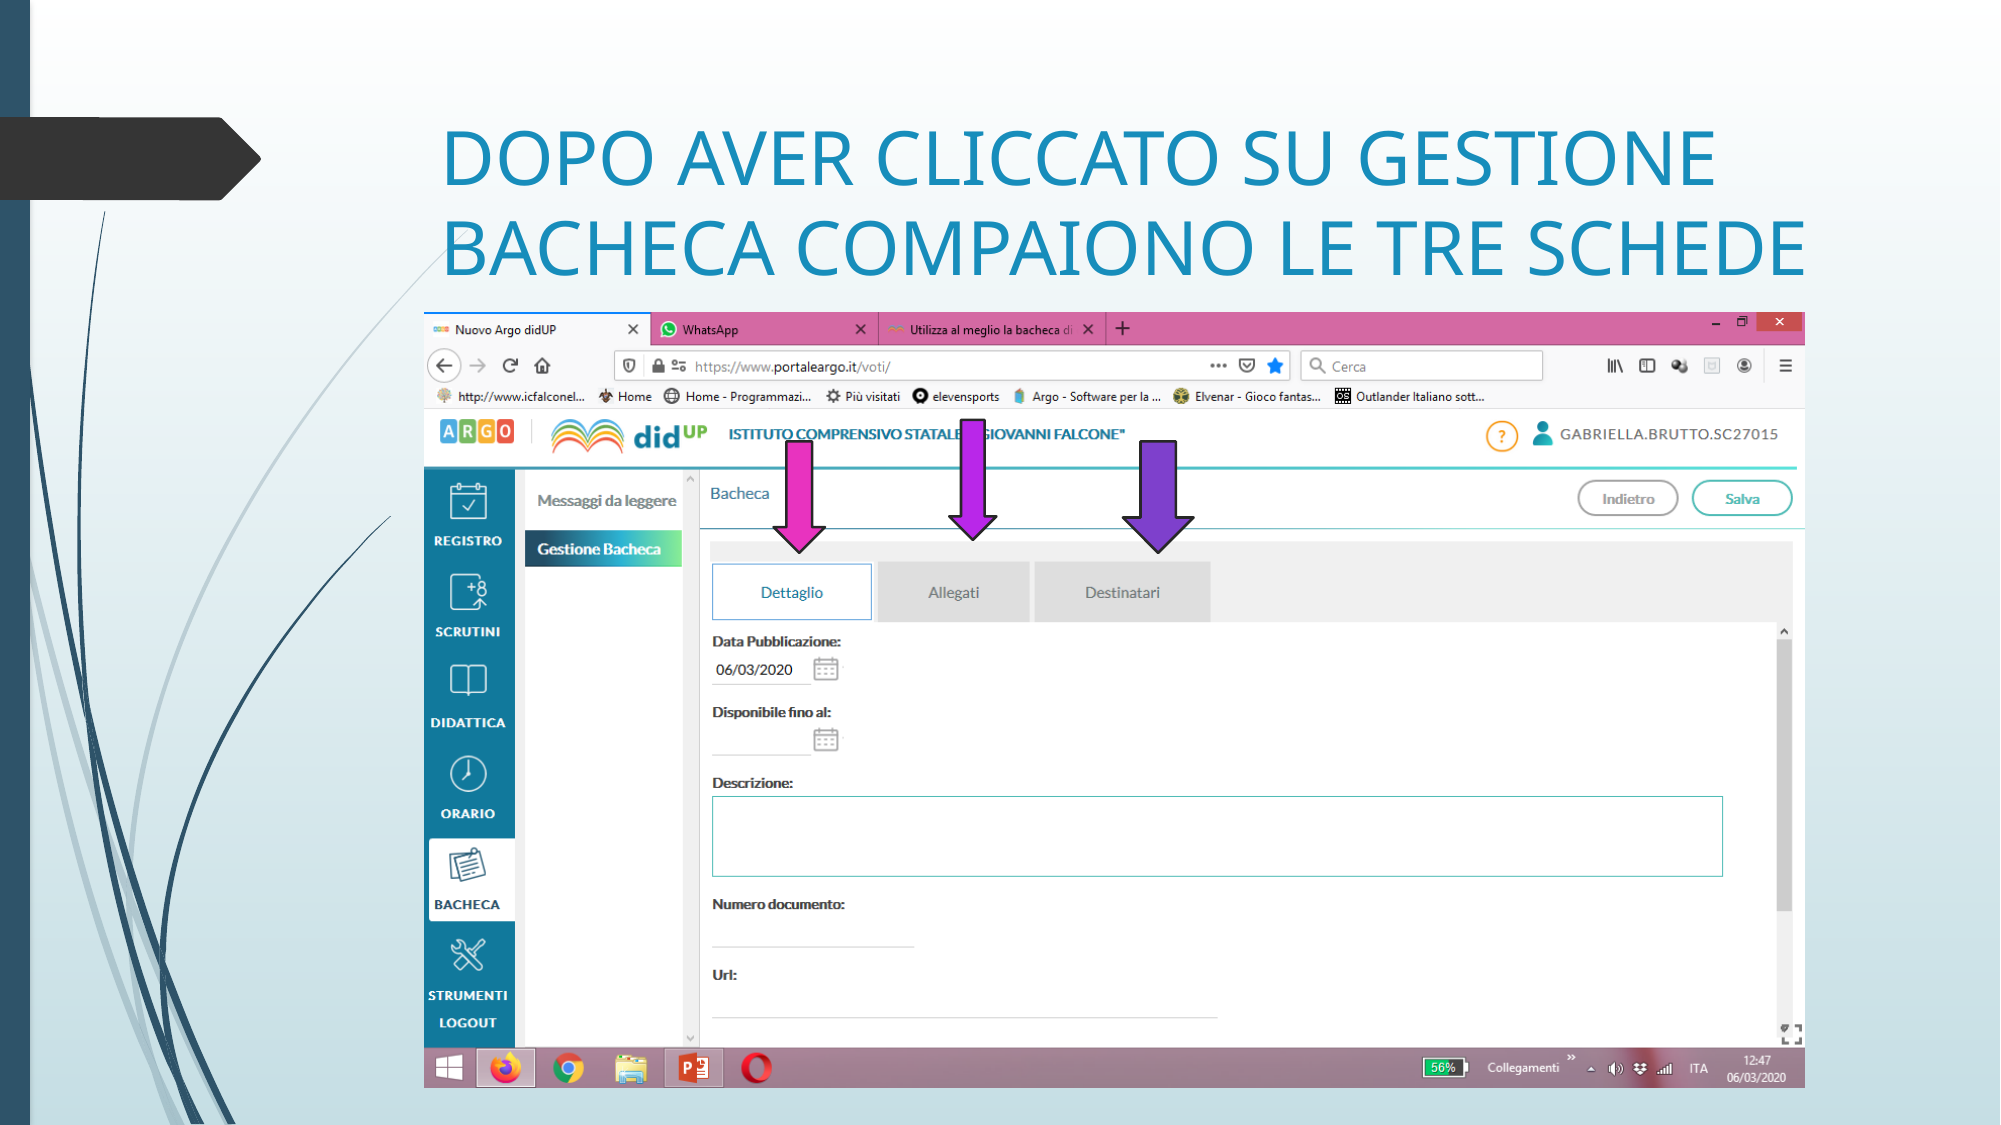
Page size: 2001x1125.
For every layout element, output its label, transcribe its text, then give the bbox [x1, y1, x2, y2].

picture [424, 312, 1805, 1089]
title DOPO AVER CLICCATO SU GESTIONE BACHECA COMPAIONO LE TRE SCHEDE [425, 102, 1888, 313]
